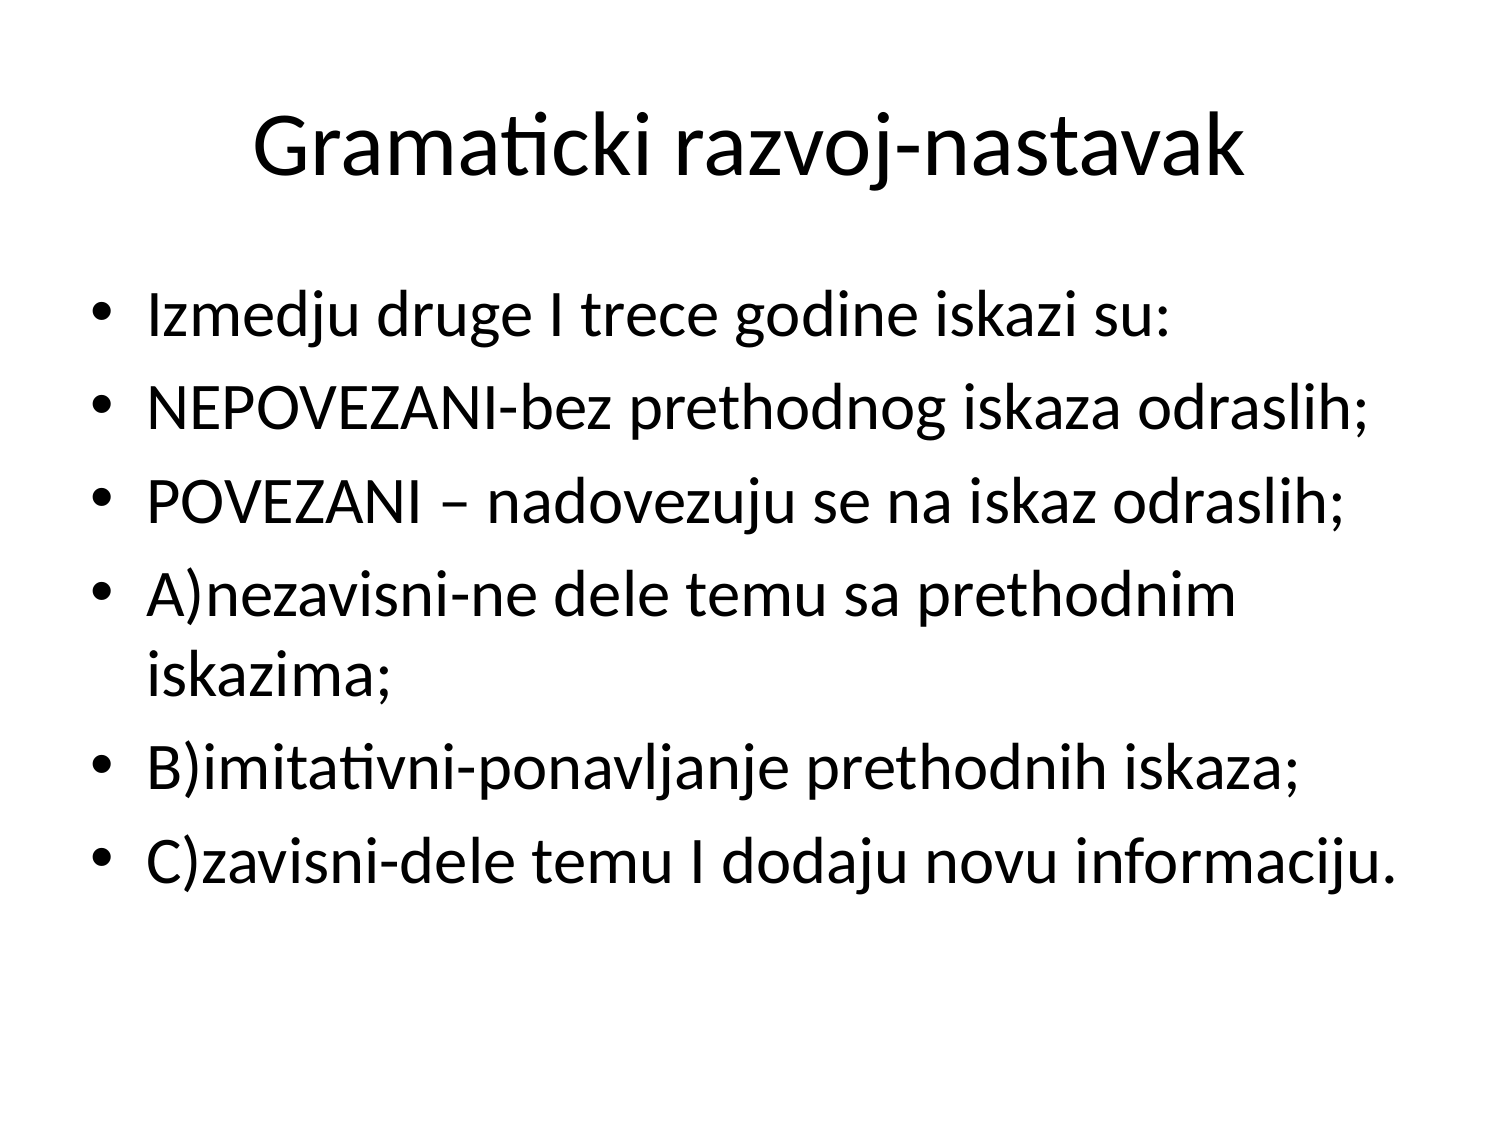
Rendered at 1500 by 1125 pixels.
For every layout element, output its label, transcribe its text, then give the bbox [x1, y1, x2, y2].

title Gramaticki razvoj-nastavak [75, 45, 1425, 233]
list Izmedju druge I trece godine iskazi su: NEPOVEZANI-bez prethodnog iskaza odraslih; POVEZANI – nadovezuju se na iskaz odraslih; A)nezavisni-ne dele temu sa prethodnim iskazima; B)imitativni-ponavljanje prethodnih iskaza; C)zavisni-dele temu I dodaju novu informaciju. [75, 262, 1425, 1005]
